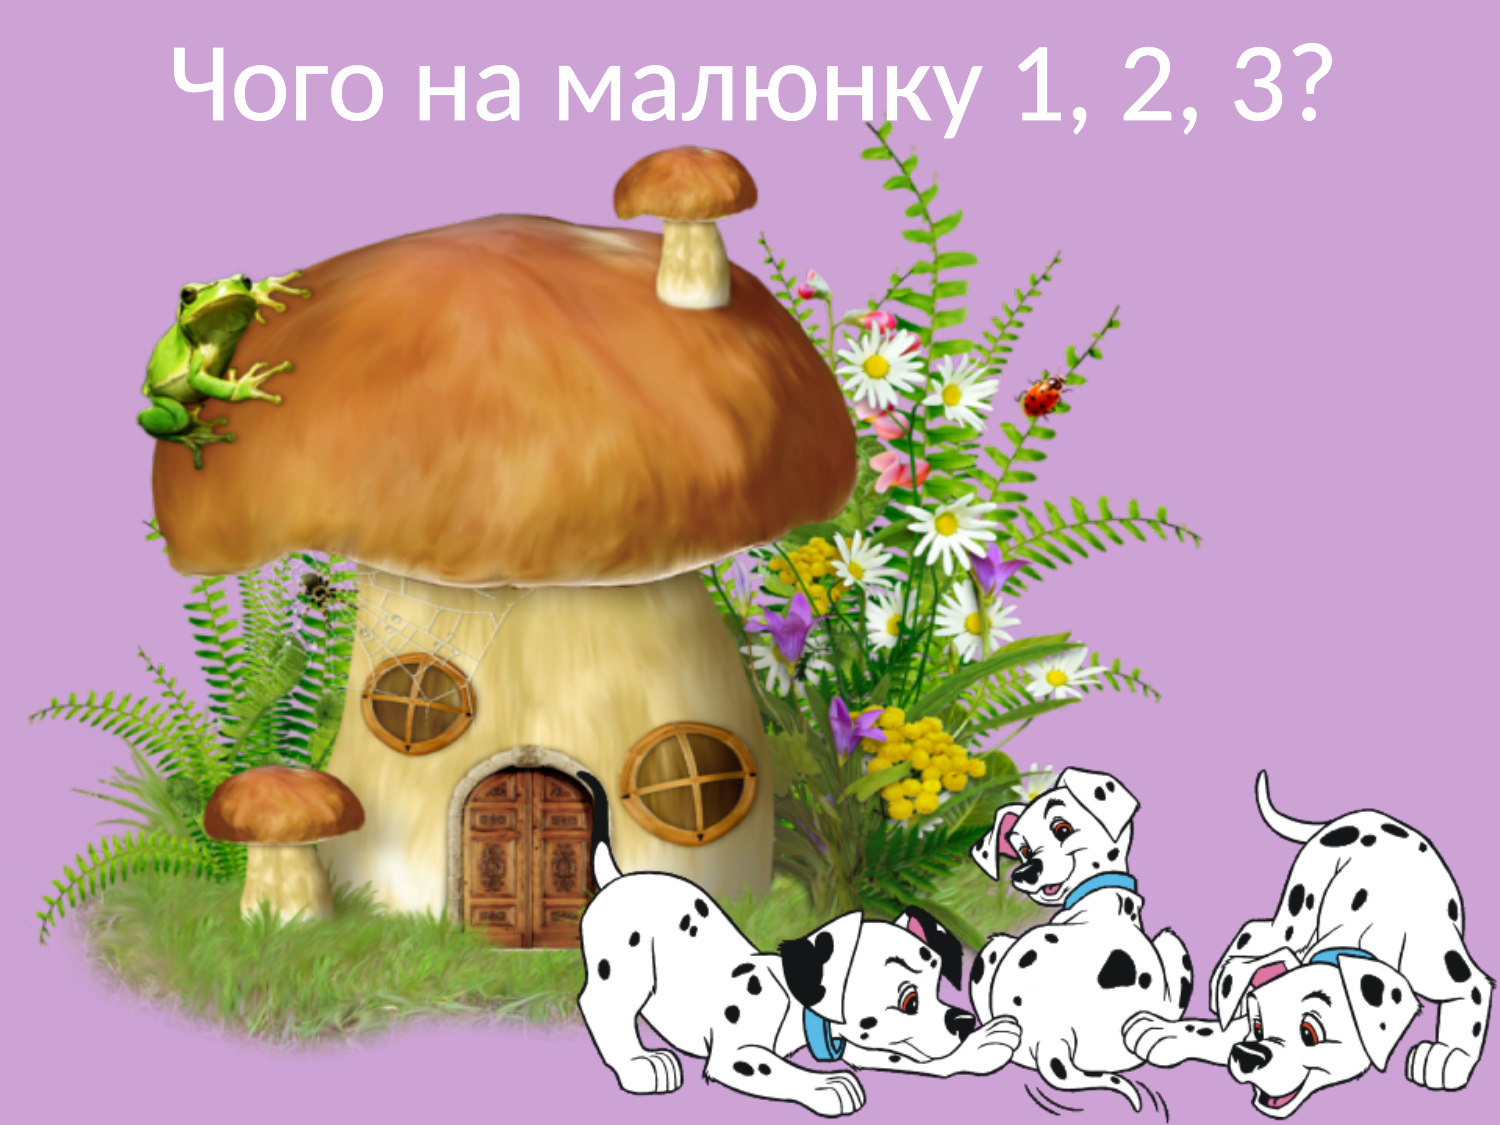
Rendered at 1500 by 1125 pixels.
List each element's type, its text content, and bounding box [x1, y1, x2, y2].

text_box Чого на малюнку 1, 2, 3? [153, 0, 1356, 150]
picture [0, 89, 1500, 1125]
